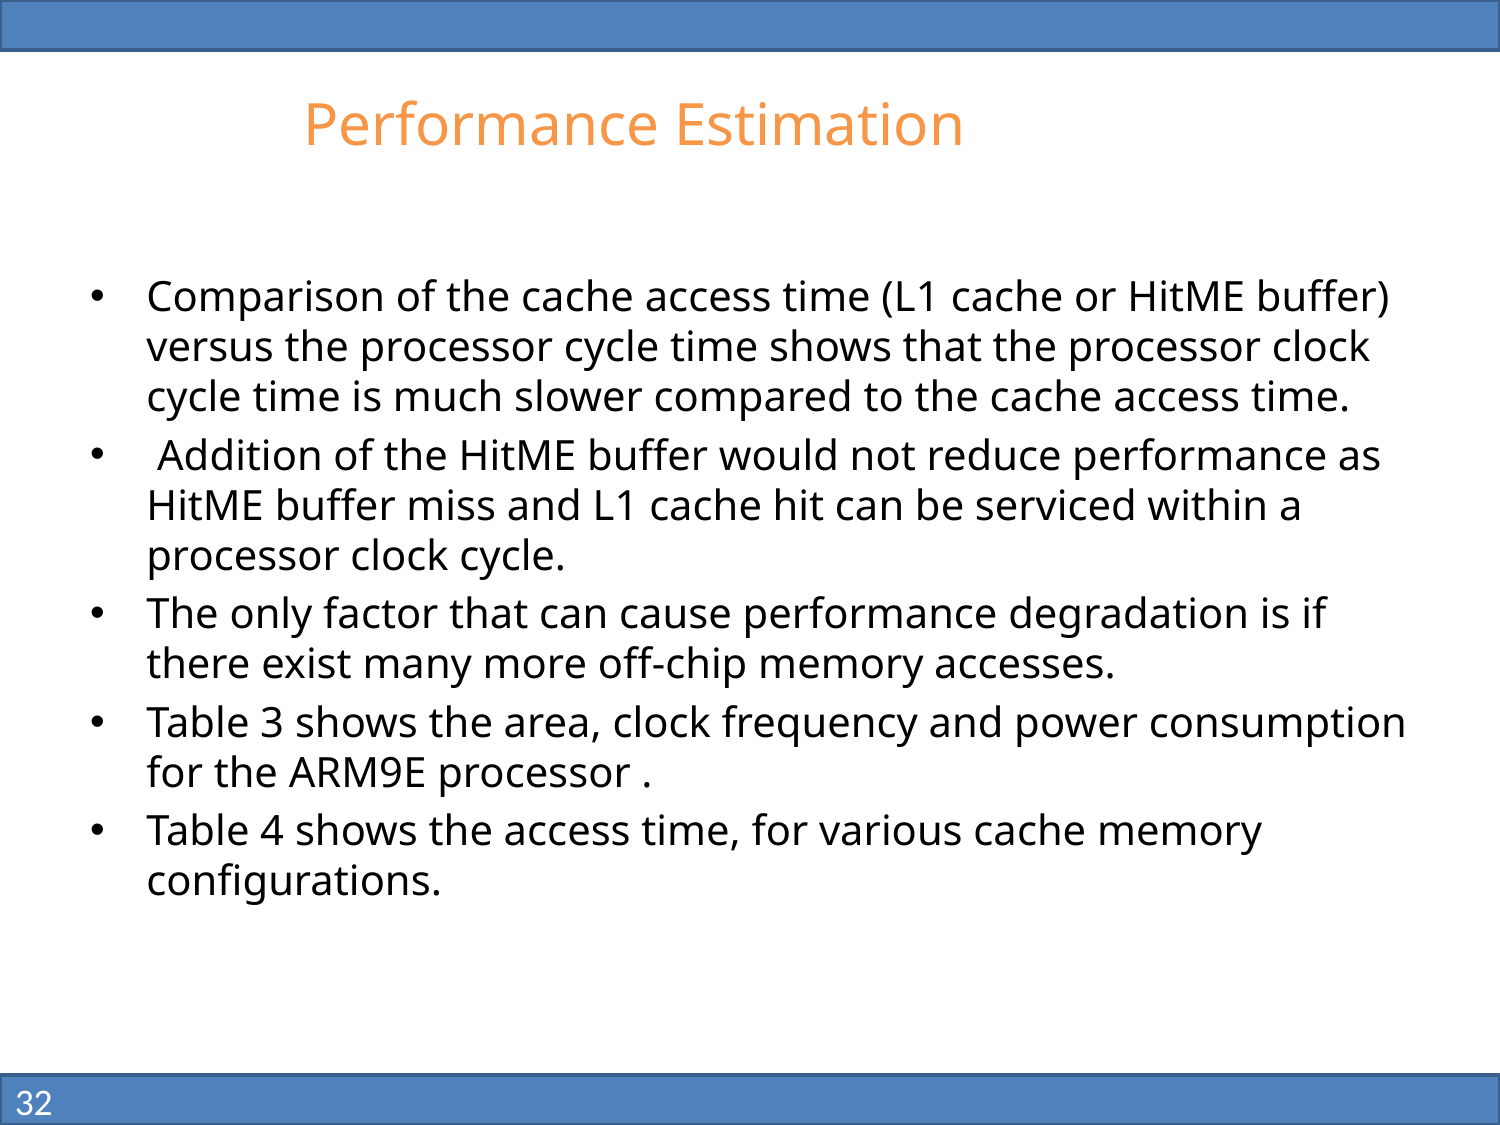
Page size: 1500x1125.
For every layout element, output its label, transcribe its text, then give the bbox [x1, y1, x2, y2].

text_box 32 [0, 1073, 1500, 1125]
list Comparison of the cache access time (L1 cache or HitME buffer) versus the processor cycle time shows that the processor clock cycle time is much slower compared to the cache access time. Addition of the HitME buffer would not reduce performance as HitME buffer miss and L1 cache hit can be serviced within a processor clock cycle. The only factor that can cause performance degradation is if there exist many more off-chip memory accesses. Table 3 shows the area, clock frequency and power consumption for the ARM9E processor . Table 4 shows the access time, for various cache memory configurations. [75, 262, 1425, 1005]
title Performance Estimation [75, 52, 1425, 200]
text_box [0, 0, 1500, 52]
